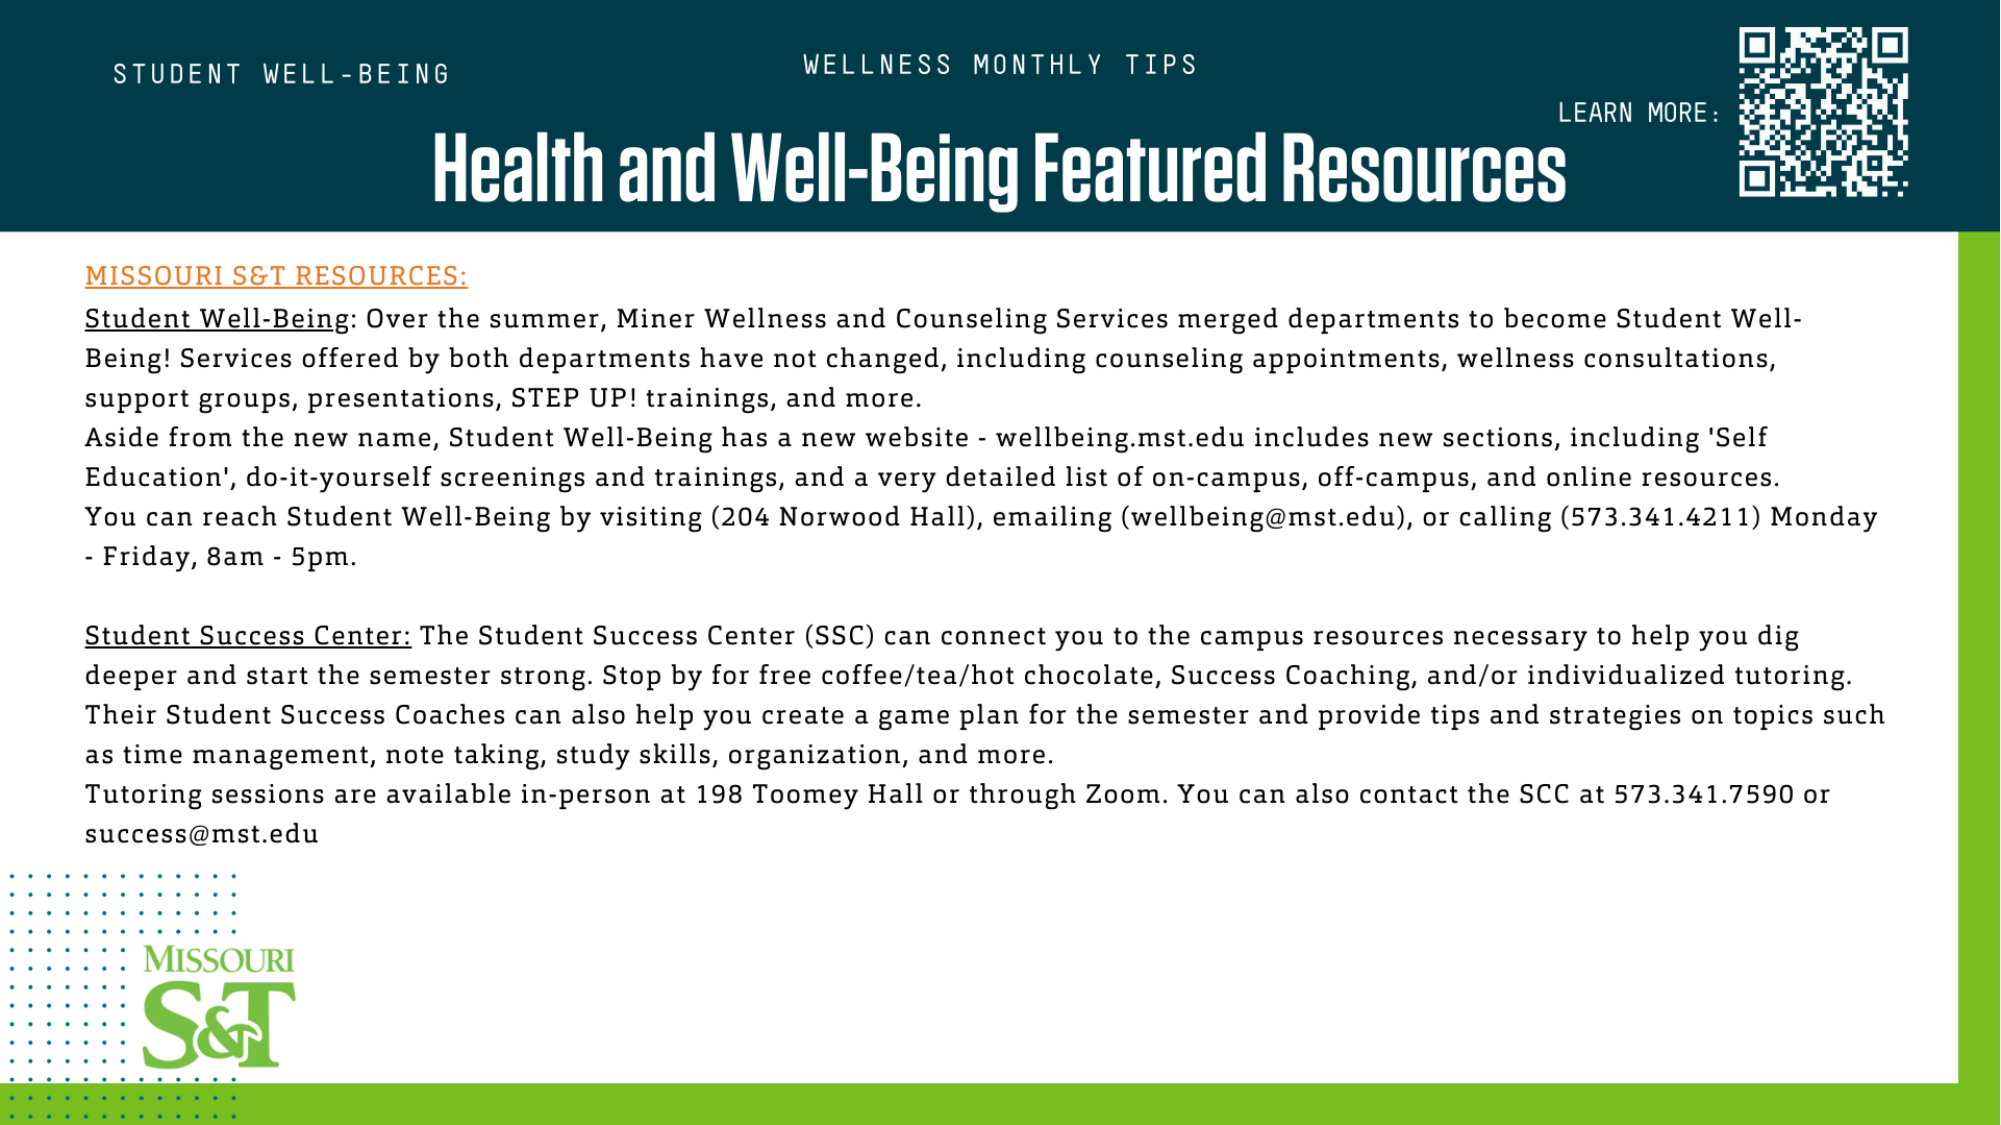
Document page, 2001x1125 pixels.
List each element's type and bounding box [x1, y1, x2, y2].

picture [938, 55, 948, 74]
picture [171, 64, 182, 83]
picture [153, 64, 163, 83]
picture [1319, 148, 1346, 202]
picture [907, 148, 934, 202]
picture [956, 148, 984, 201]
picture [228, 64, 239, 83]
picture [322, 64, 333, 83]
picture [989, 148, 1017, 212]
picture [574, 132, 602, 201]
picture [1063, 148, 1090, 202]
picture [1417, 148, 1445, 202]
picture [436, 64, 446, 83]
picture [732, 133, 781, 201]
picture [1352, 148, 1379, 202]
picture [940, 134, 949, 143]
picture [0, 232, 2000, 1125]
picture [900, 55, 911, 74]
picture [1384, 148, 1412, 202]
picture [471, 148, 499, 202]
picture [871, 133, 901, 201]
picture [133, 64, 145, 83]
picture [1205, 148, 1232, 202]
picture [1127, 55, 1138, 73]
picture [1781, 27, 1867, 89]
picture [653, 148, 681, 201]
picture [1739, 27, 1775, 63]
picture [863, 54, 872, 74]
picture [1781, 176, 1836, 197]
picture [209, 64, 219, 83]
picture [1070, 55, 1080, 74]
picture [843, 55, 854, 74]
picture [1164, 55, 1175, 74]
picture [1014, 55, 1024, 74]
picture [1032, 55, 1043, 74]
picture [1680, 103, 1691, 121]
picture [417, 64, 428, 83]
picture [1739, 84, 1816, 181]
picture [304, 64, 314, 83]
picture [1649, 103, 1662, 122]
picture [1184, 55, 1194, 74]
picture [825, 55, 835, 74]
picture [994, 55, 1006, 74]
picture [1836, 84, 1852, 99]
picture [1605, 103, 1616, 121]
picture [537, 132, 547, 201]
picture [1473, 148, 1501, 202]
picture [1665, 103, 1676, 121]
picture [1821, 57, 1908, 197]
picture [1575, 103, 1586, 121]
picture [552, 139, 570, 201]
picture [849, 169, 867, 178]
picture [1052, 54, 1062, 74]
picture [620, 148, 647, 202]
picture [1872, 27, 1908, 63]
picture [882, 55, 892, 74]
picture [804, 54, 818, 74]
picture [1695, 103, 1706, 121]
picture [1560, 103, 1570, 121]
picture [1237, 132, 1265, 202]
picture [285, 64, 295, 83]
picture [1739, 161, 1775, 197]
picture [1149, 148, 1177, 202]
picture [1816, 119, 1841, 156]
picture [379, 64, 389, 83]
picture [360, 64, 371, 83]
picture [1811, 161, 1816, 170]
picture [1816, 171, 1826, 181]
picture [1452, 148, 1469, 201]
picture [974, 55, 988, 74]
picture [190, 64, 200, 83]
picture [1183, 148, 1201, 201]
picture [264, 64, 278, 83]
picture [1127, 139, 1145, 201]
picture [686, 132, 714, 202]
picture [1739, 68, 1780, 93]
picture [1089, 55, 1099, 74]
picture [1538, 148, 1565, 202]
picture [114, 64, 125, 83]
picture [819, 132, 829, 201]
picture [1781, 109, 1790, 125]
picture [1036, 133, 1058, 201]
picture [940, 148, 949, 201]
picture [919, 55, 930, 74]
picture [786, 148, 813, 202]
picture [1816, 89, 1836, 119]
picture [1284, 133, 1314, 201]
picture [505, 148, 532, 202]
picture [1590, 103, 1602, 121]
picture [1146, 55, 1156, 74]
picture [399, 64, 408, 83]
picture [1620, 103, 1631, 121]
picture [1095, 148, 1122, 202]
picture [435, 133, 466, 201]
picture [1506, 148, 1533, 202]
picture [835, 132, 845, 201]
